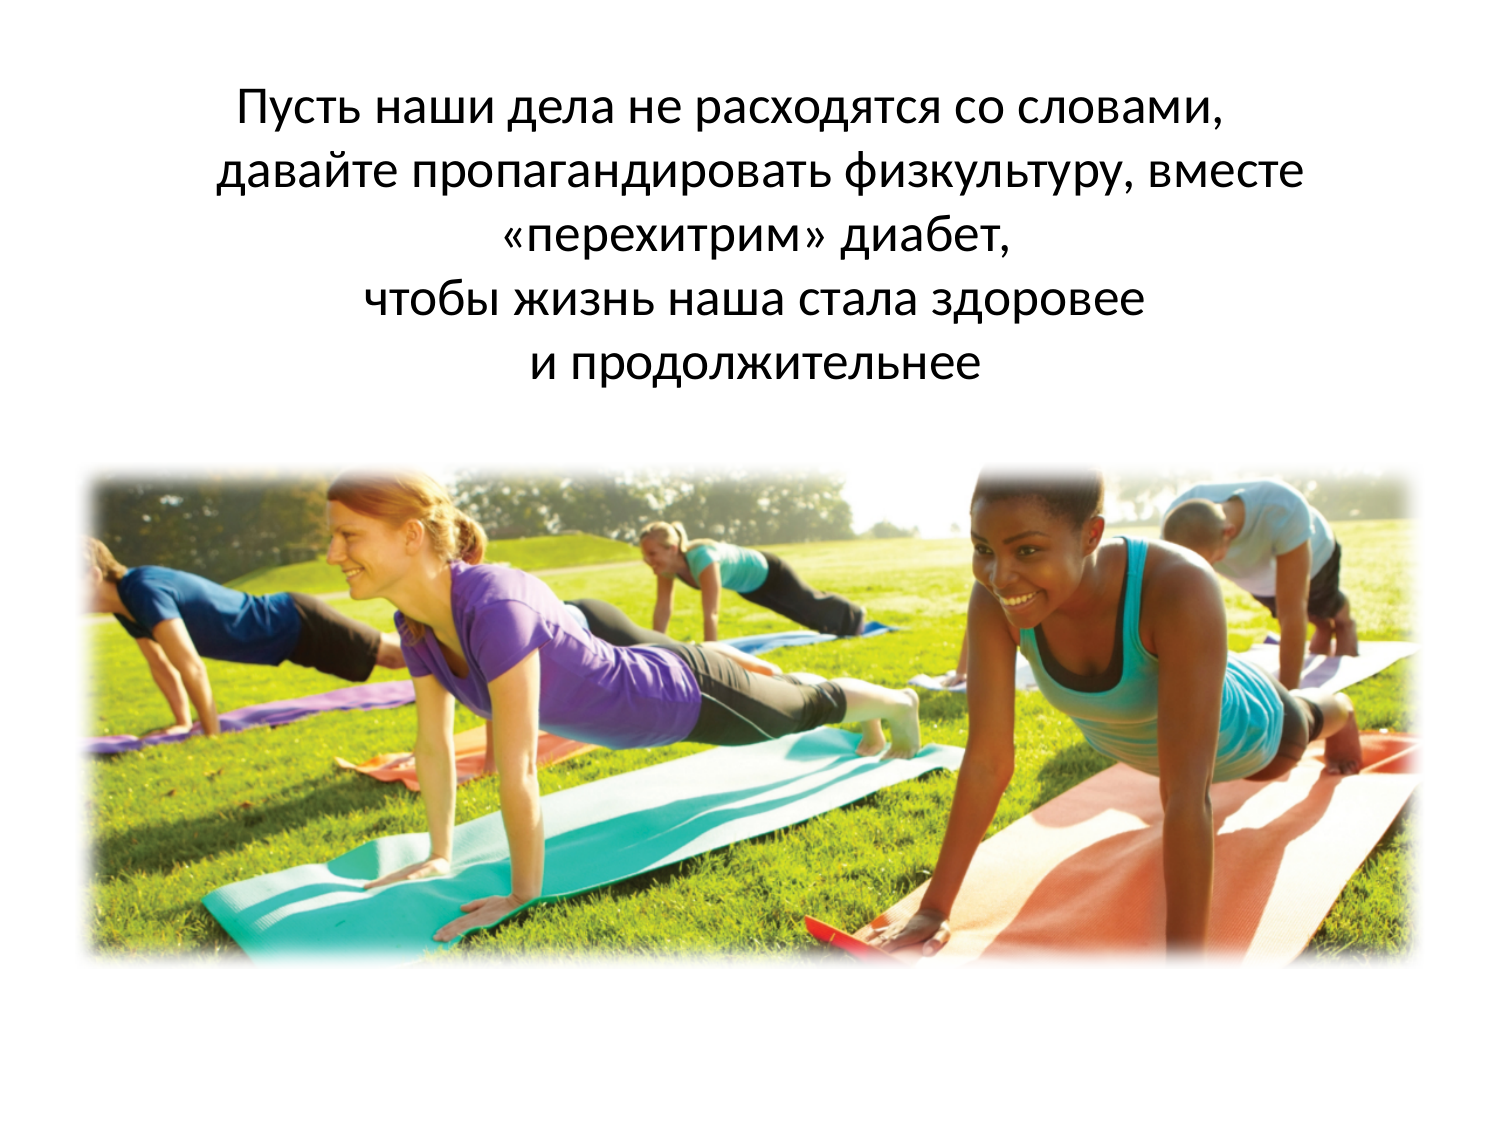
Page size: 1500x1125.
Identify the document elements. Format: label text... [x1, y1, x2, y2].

picture [74, 462, 1426, 970]
list Пусть наши дела не расходятся со словами, давайте пропагандировать физкультуру, вместе «перехитрим» диабет, чтобы жизнь наша стала здоровее и продолжительнее [62, 62, 1413, 400]
